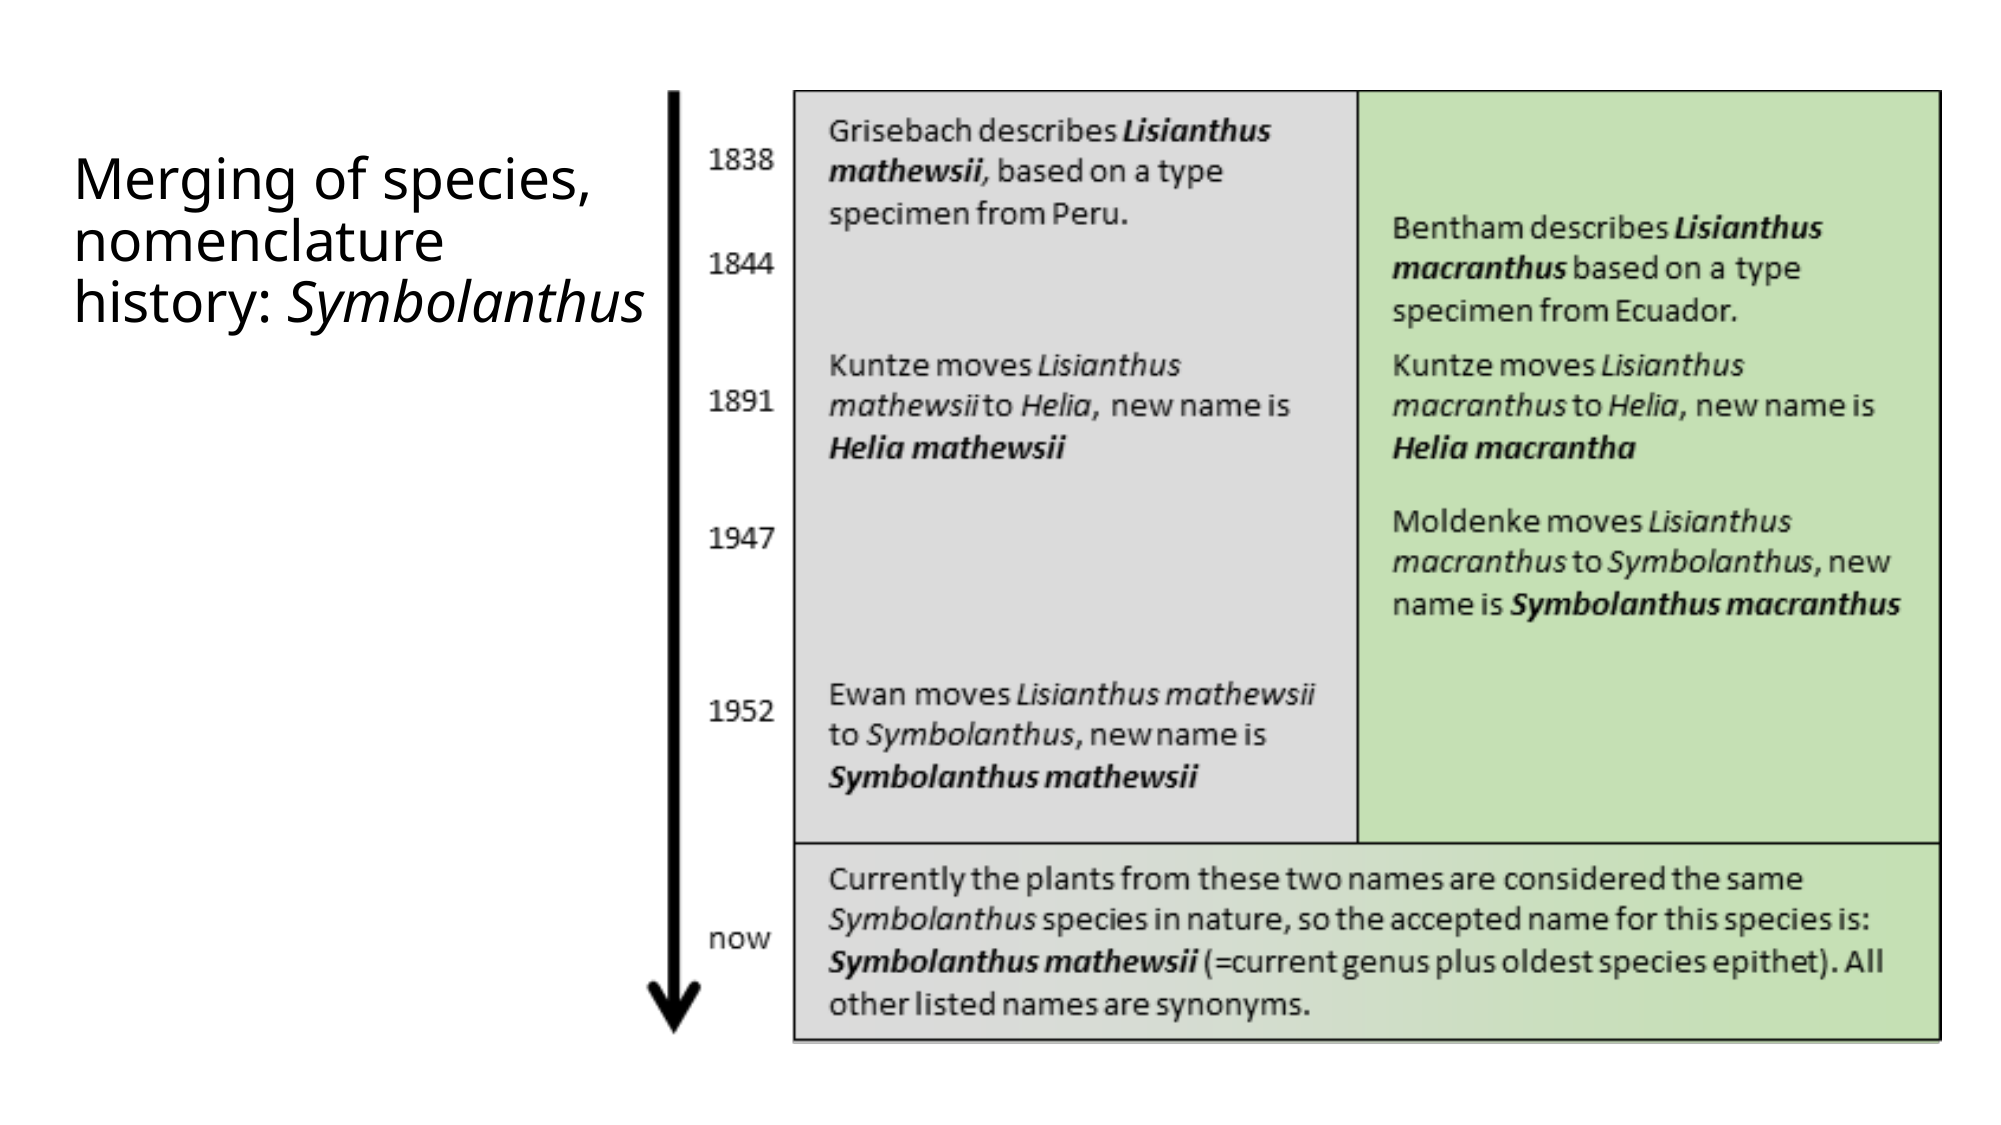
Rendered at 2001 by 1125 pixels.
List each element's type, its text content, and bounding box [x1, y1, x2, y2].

picture [621, 89, 1942, 1089]
title Merging of species, nomenclature history: Symbolanthus [58, 134, 621, 352]
